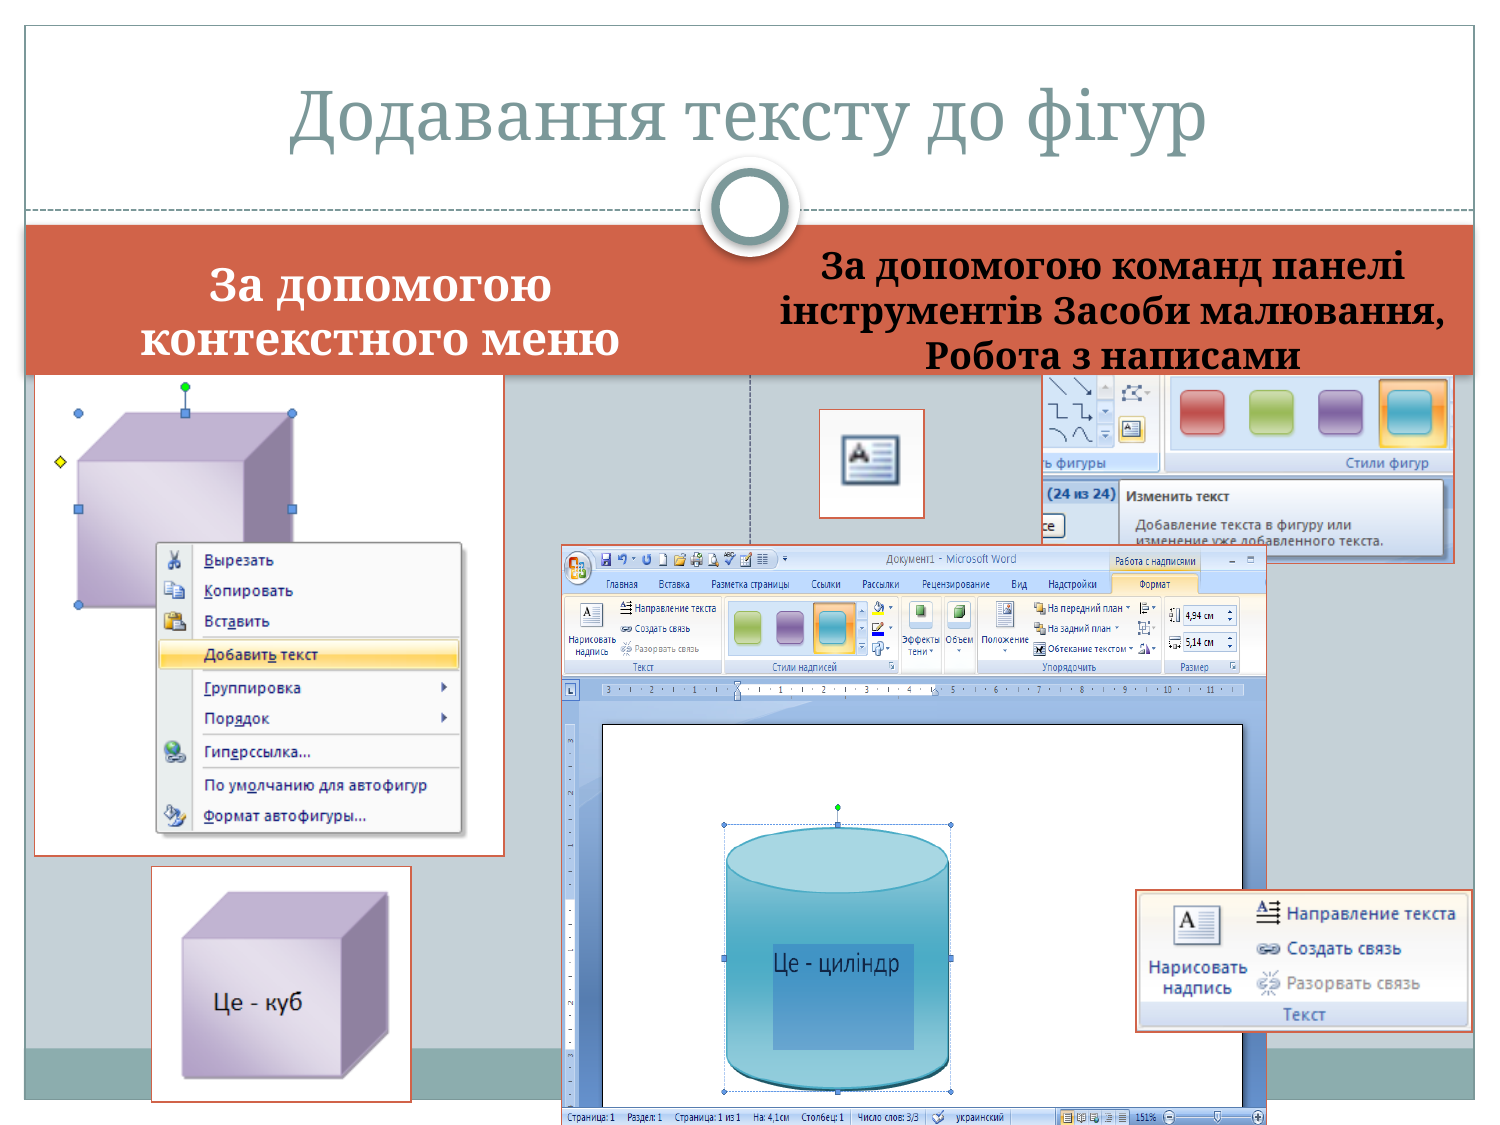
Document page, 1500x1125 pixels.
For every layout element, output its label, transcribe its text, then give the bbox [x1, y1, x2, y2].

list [562, 545, 1266, 1125]
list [34, 374, 504, 856]
picture [152, 866, 411, 1102]
list За допомогою команд панелі інструментів Засоби малювання, Робота з написами [749, 249, 1478, 371]
list За допомогою контекстного меню [48, 249, 714, 371]
picture [820, 409, 924, 518]
picture [1042, 374, 1454, 564]
picture [1136, 890, 1472, 1032]
title Додавання тексту до фігур [49, 37, 1450, 162]
